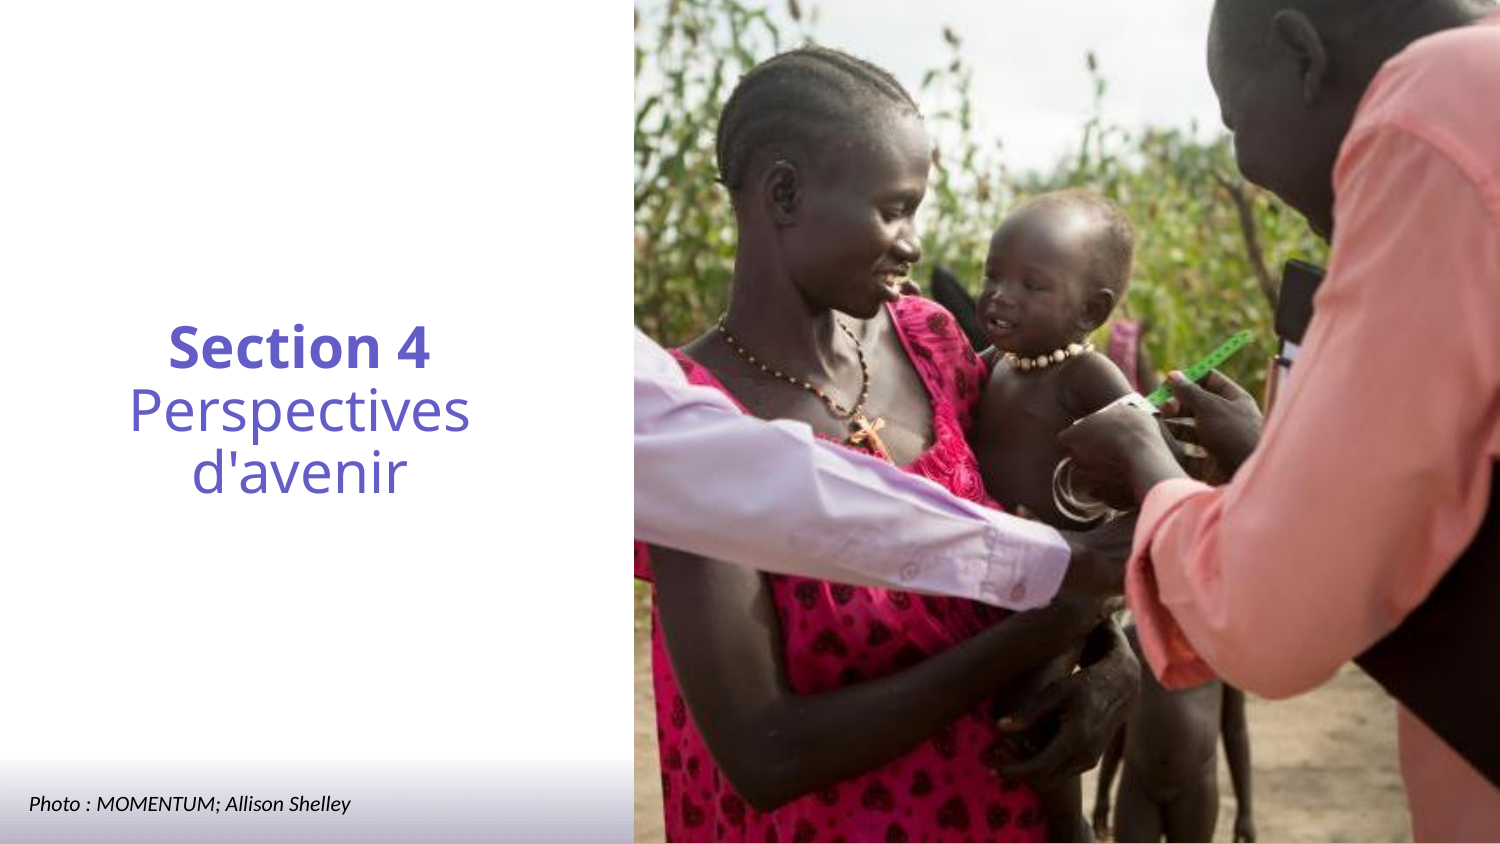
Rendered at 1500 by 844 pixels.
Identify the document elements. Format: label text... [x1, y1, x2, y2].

text_box Photo : MOMENTUM; Allison Shelley [17, 783, 416, 821]
text_box Section 4 Perspectives d'avenir [95, 202, 505, 622]
picture [0, 0, 1500, 844]
